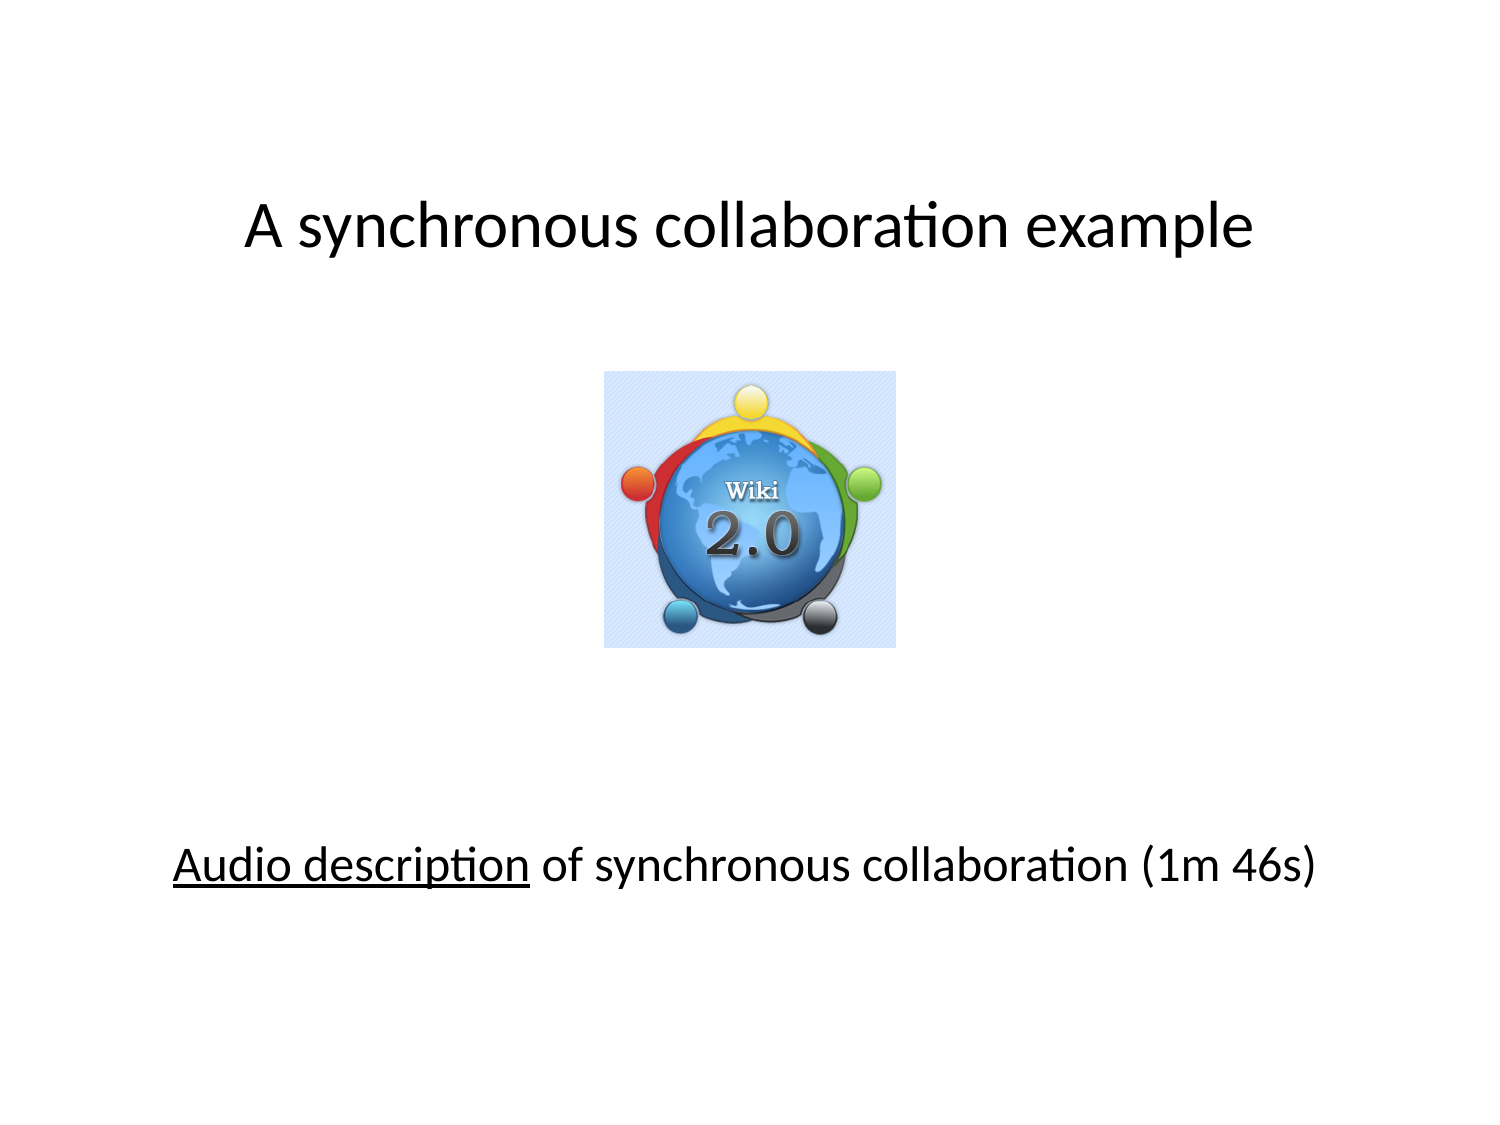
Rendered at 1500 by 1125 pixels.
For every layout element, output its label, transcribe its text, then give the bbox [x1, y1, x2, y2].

picture [604, 371, 896, 648]
text_box Audio description of synchronous collaboration (1m 46s) [157, 823, 1343, 899]
text_box A synchronous collaboration example [229, 173, 1271, 269]
